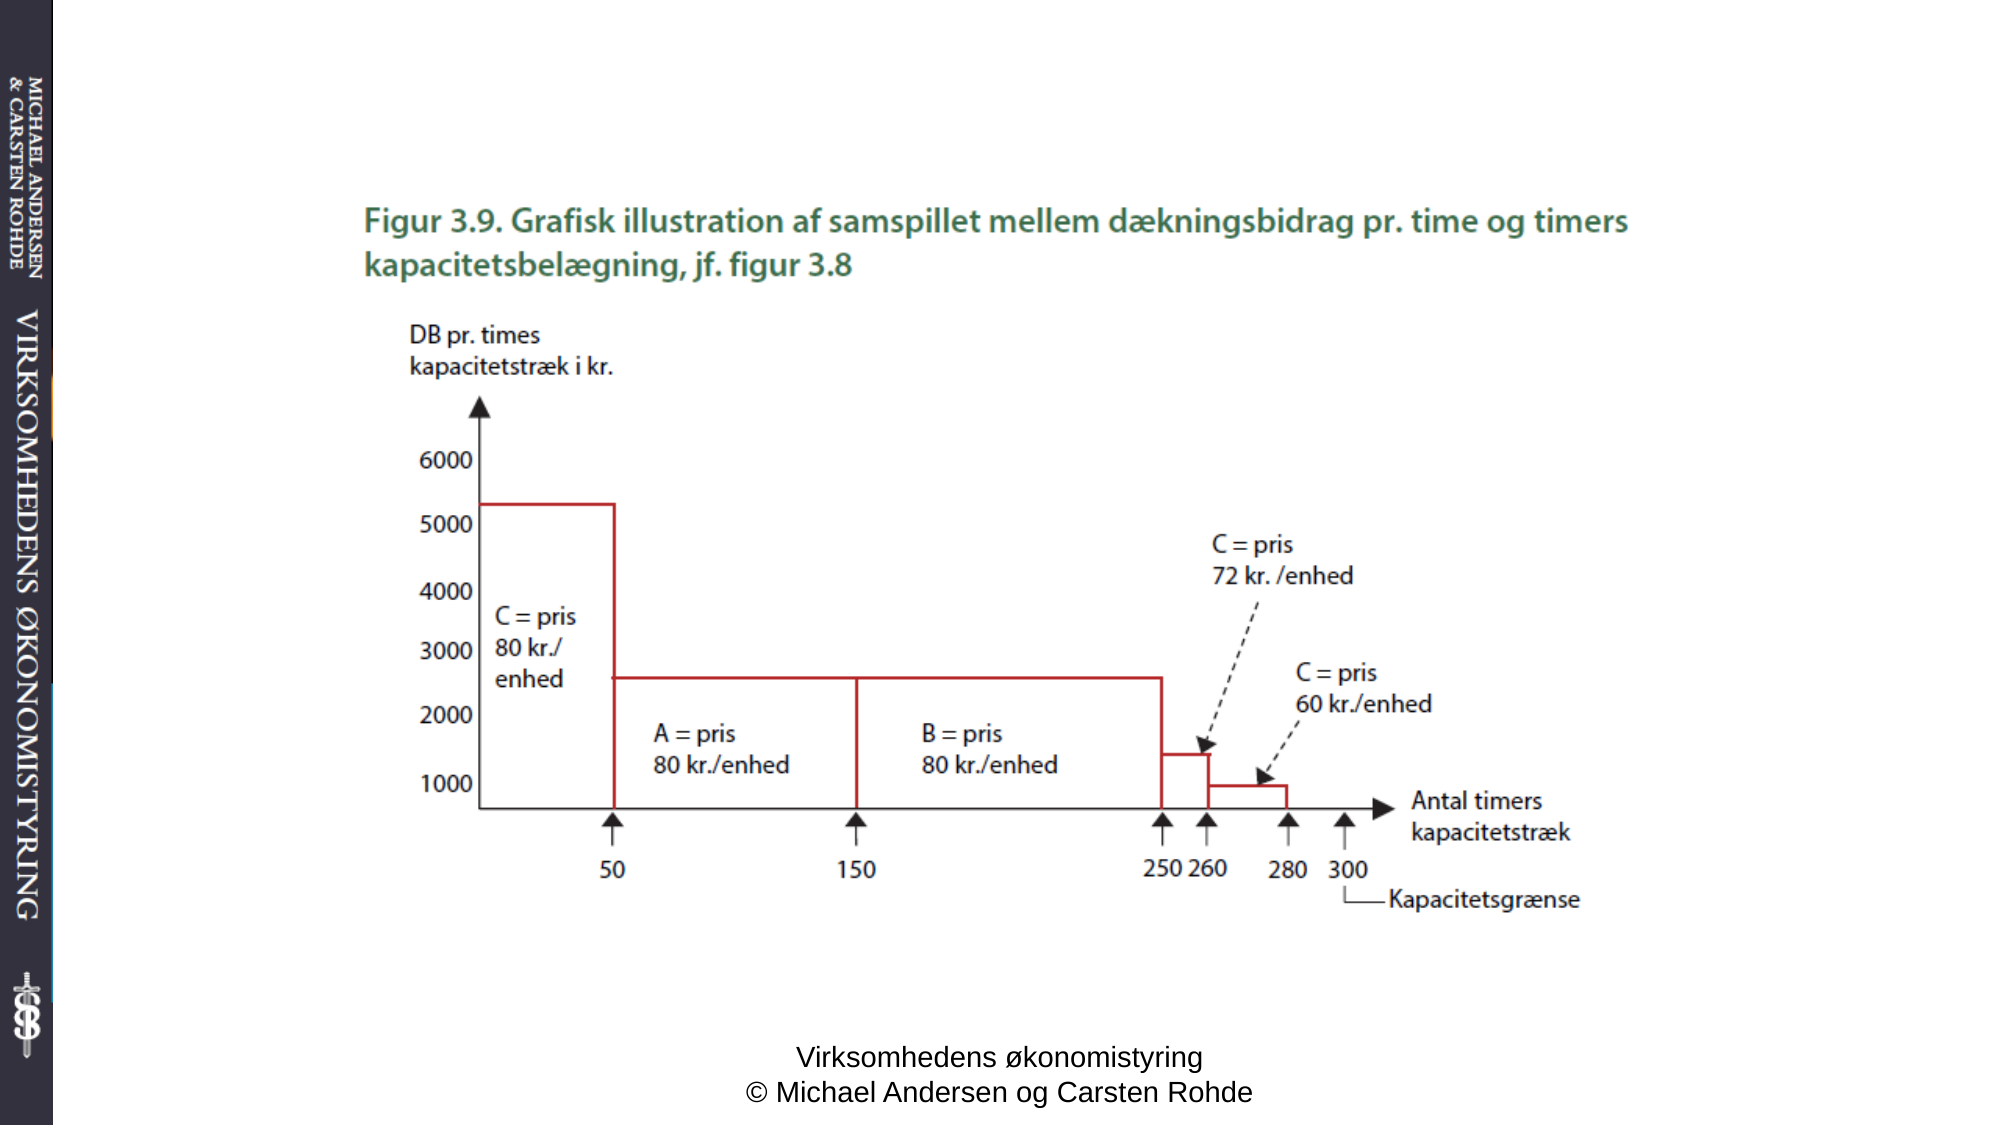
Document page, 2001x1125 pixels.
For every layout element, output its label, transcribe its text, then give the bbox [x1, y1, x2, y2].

picture [0, 0, 53, 1125]
text_box Virksomhedens økonomistyring © Michael Andersen og Carsten Rohde [604, 1031, 1396, 1110]
picture [316, 167, 1684, 958]
